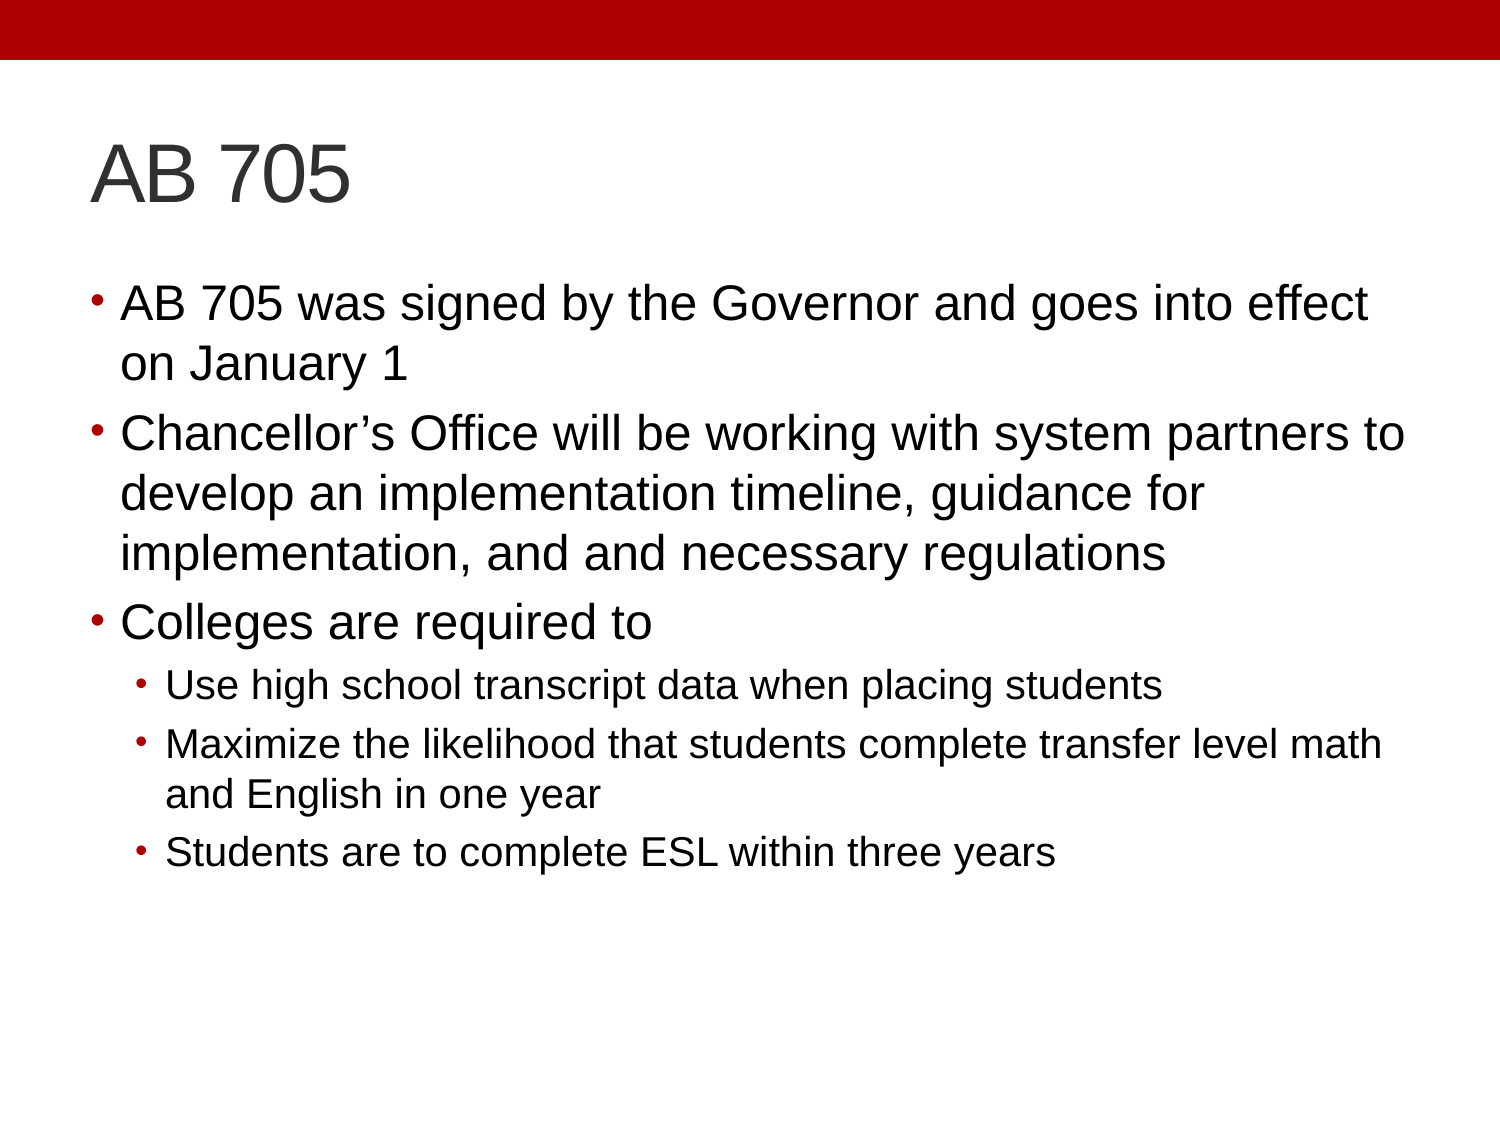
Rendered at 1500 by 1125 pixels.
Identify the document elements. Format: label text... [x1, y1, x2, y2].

list AB 705 was signed by the Governor and goes into effect on January 1 Chancellor’s Office will be working with system partners to develop an implementation timeline, guidance for implementation, and and necessary regulations Colleges are required to Use high school transcript data when placing students Maximize the likelihood that students complete transfer level math and English in one year Students are to complete ESL within three years [75, 262, 1425, 1063]
title AB 705 [75, 87, 1425, 250]
